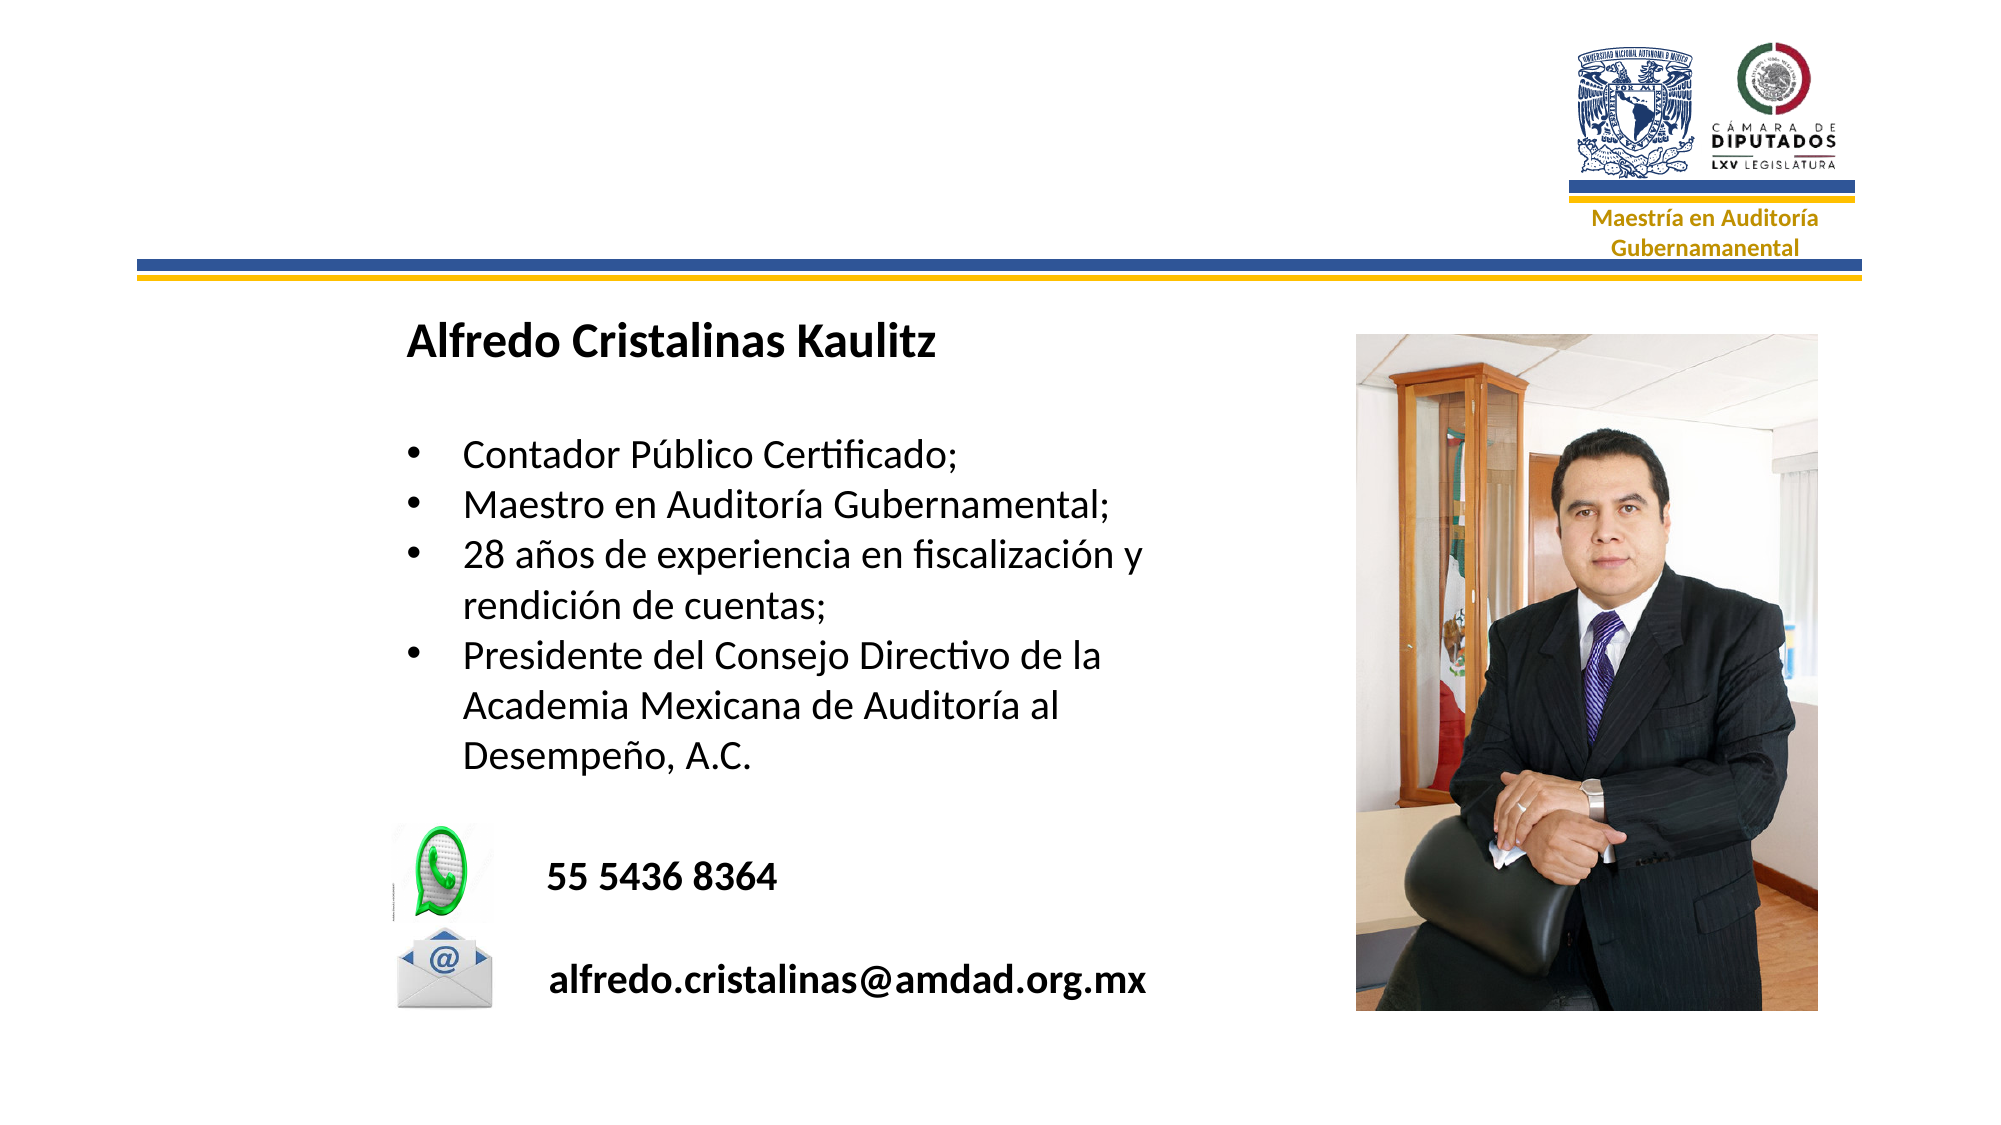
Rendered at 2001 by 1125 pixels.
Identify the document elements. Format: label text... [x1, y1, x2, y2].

picture [389, 823, 496, 1011]
text_box alfredo.cristalinas@amdad.org.mx [533, 944, 1162, 1010]
picture [1356, 334, 1818, 1011]
picture [1577, 18, 1863, 195]
text_box 55 5436 8364 [531, 841, 793, 906]
text_box Alfredo Cristalinas Kaulitz Contador Público Certificado; Maestro en Auditoría Gubernamental; 28 años de experiencia en fiscalización y rendición de cuentas; Presidente del Consejo Directivo de la Academia Mexicana de Auditoría al Desempeño, A.C. [391, 299, 1240, 835]
